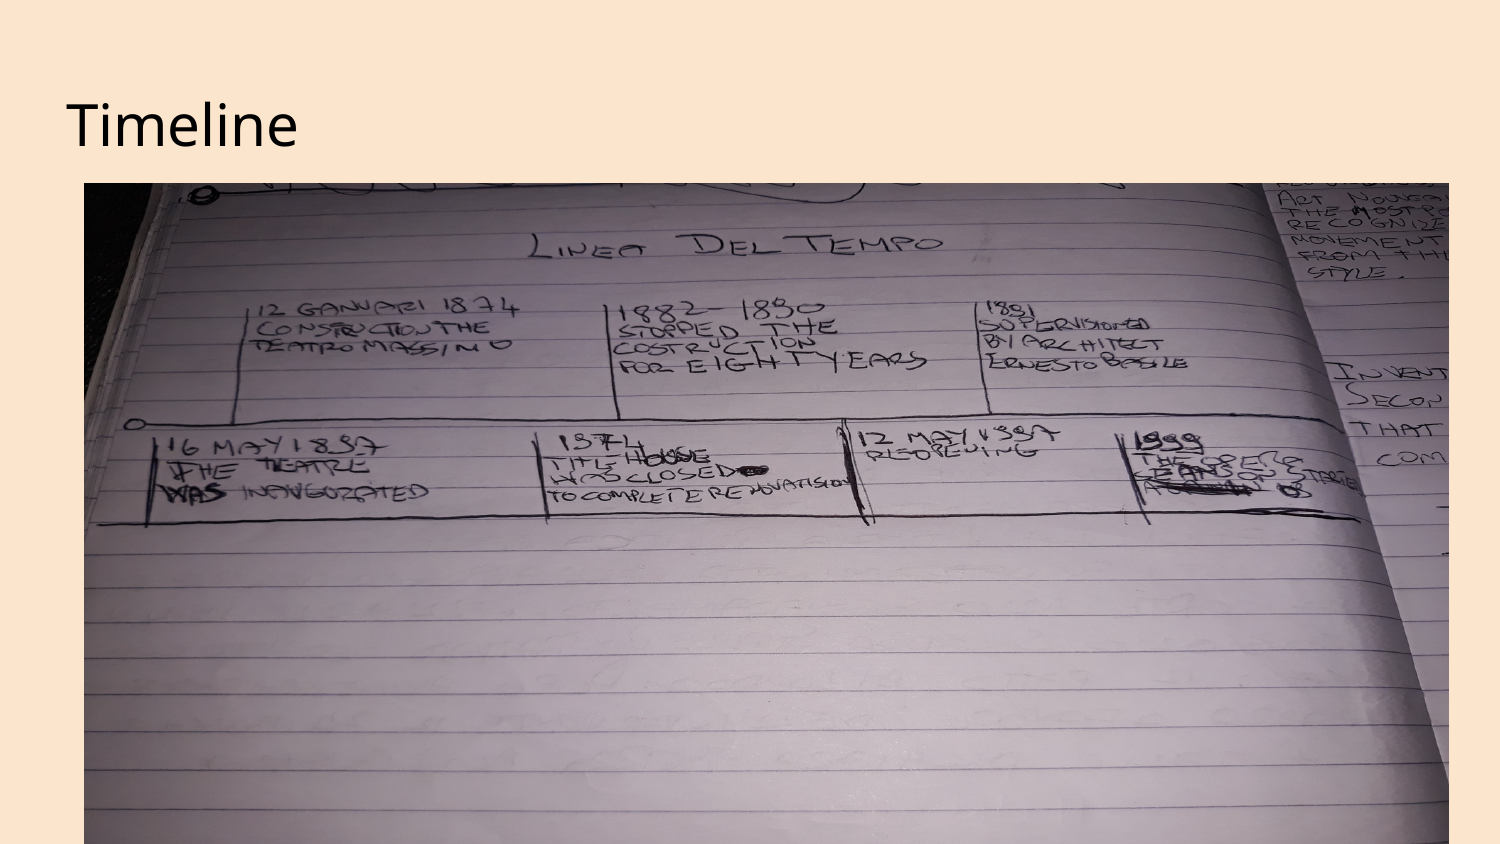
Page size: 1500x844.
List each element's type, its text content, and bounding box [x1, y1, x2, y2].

title Timeline [51, 72, 1449, 167]
picture [84, 183, 1450, 844]
